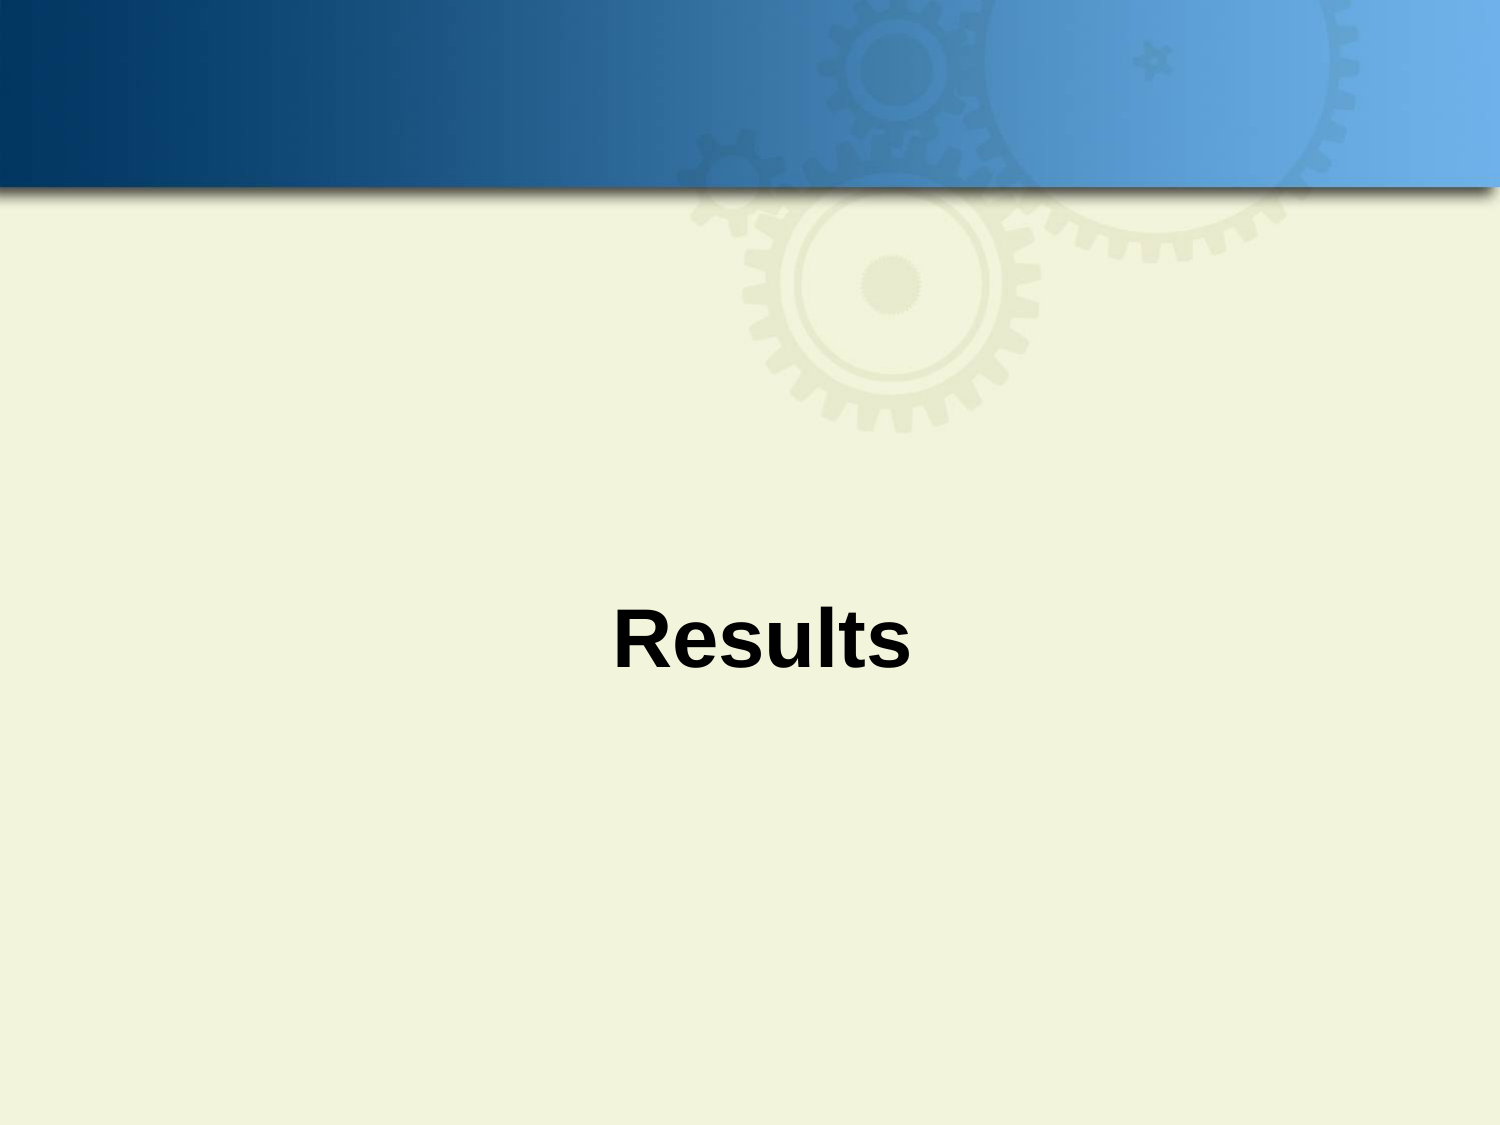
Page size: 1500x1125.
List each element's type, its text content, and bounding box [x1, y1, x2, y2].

picture [0, 0, 1500, 1125]
list Results [162, 262, 1363, 1006]
